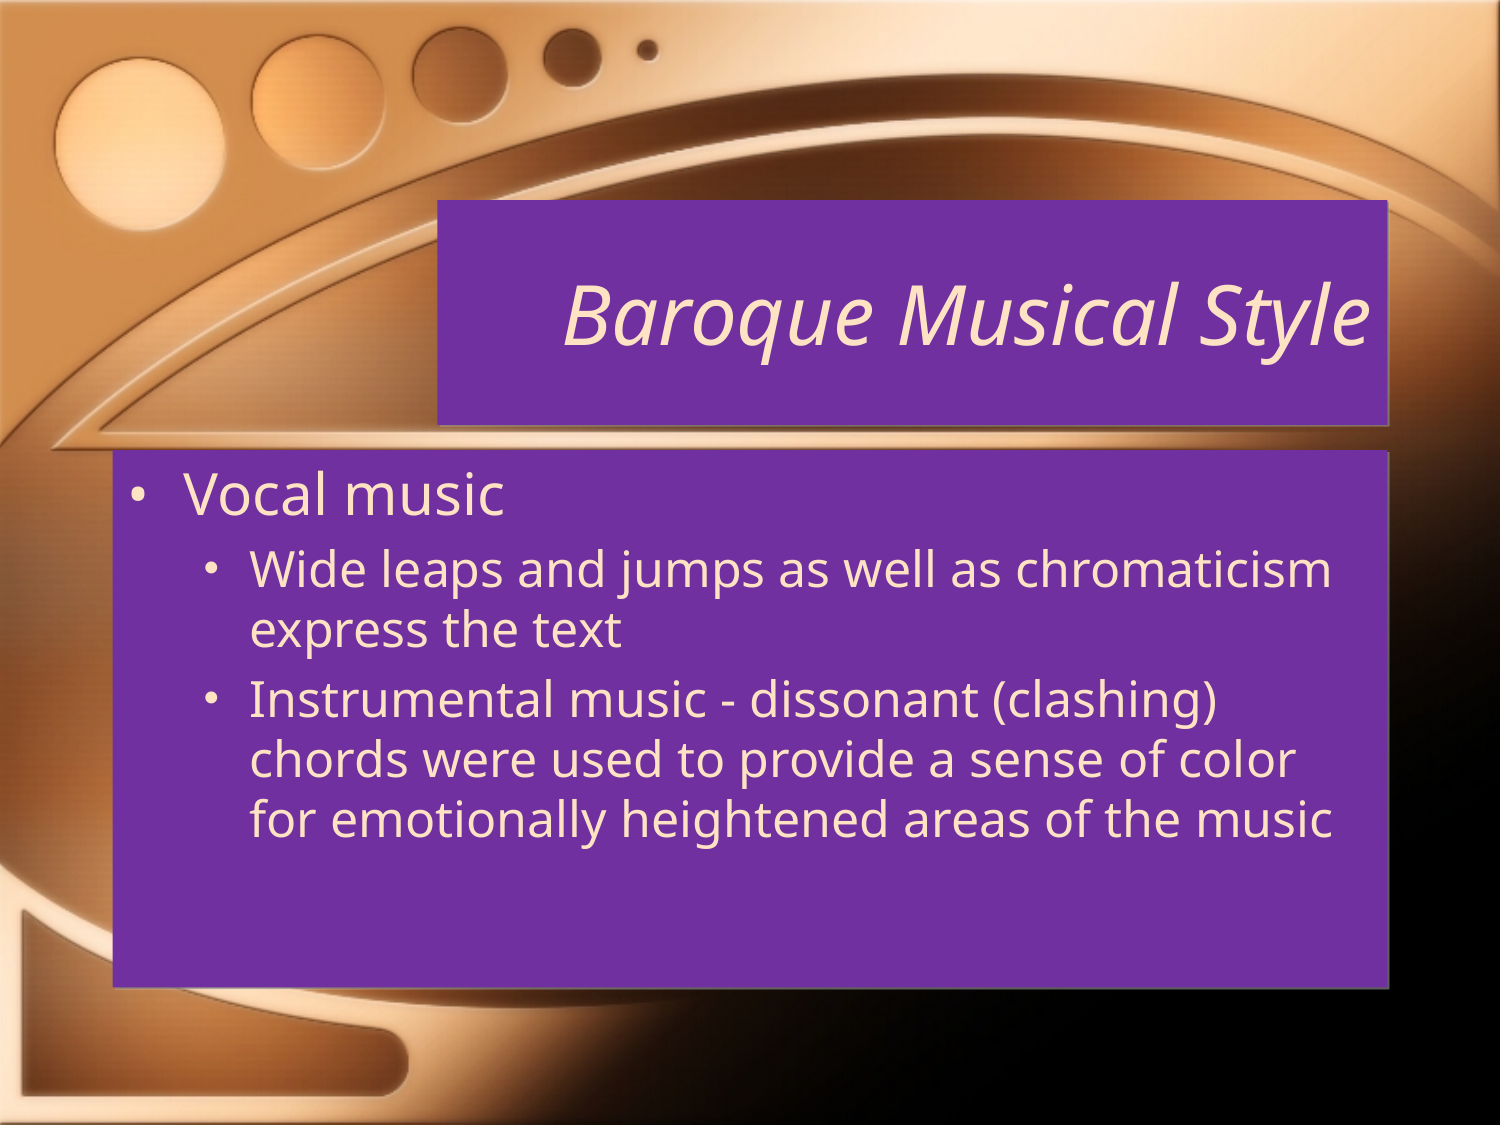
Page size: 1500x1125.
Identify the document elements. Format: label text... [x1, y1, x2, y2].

title Baroque Musical Style [437, 200, 1388, 425]
list Vocal music Wide leaps and jumps as well as chromaticism express the text Instrumental music - dissonant (clashing) chords were used to provide a sense of color for emotionally heightened areas of the music [112, 450, 1388, 988]
picture [0, 0, 1500, 1125]
